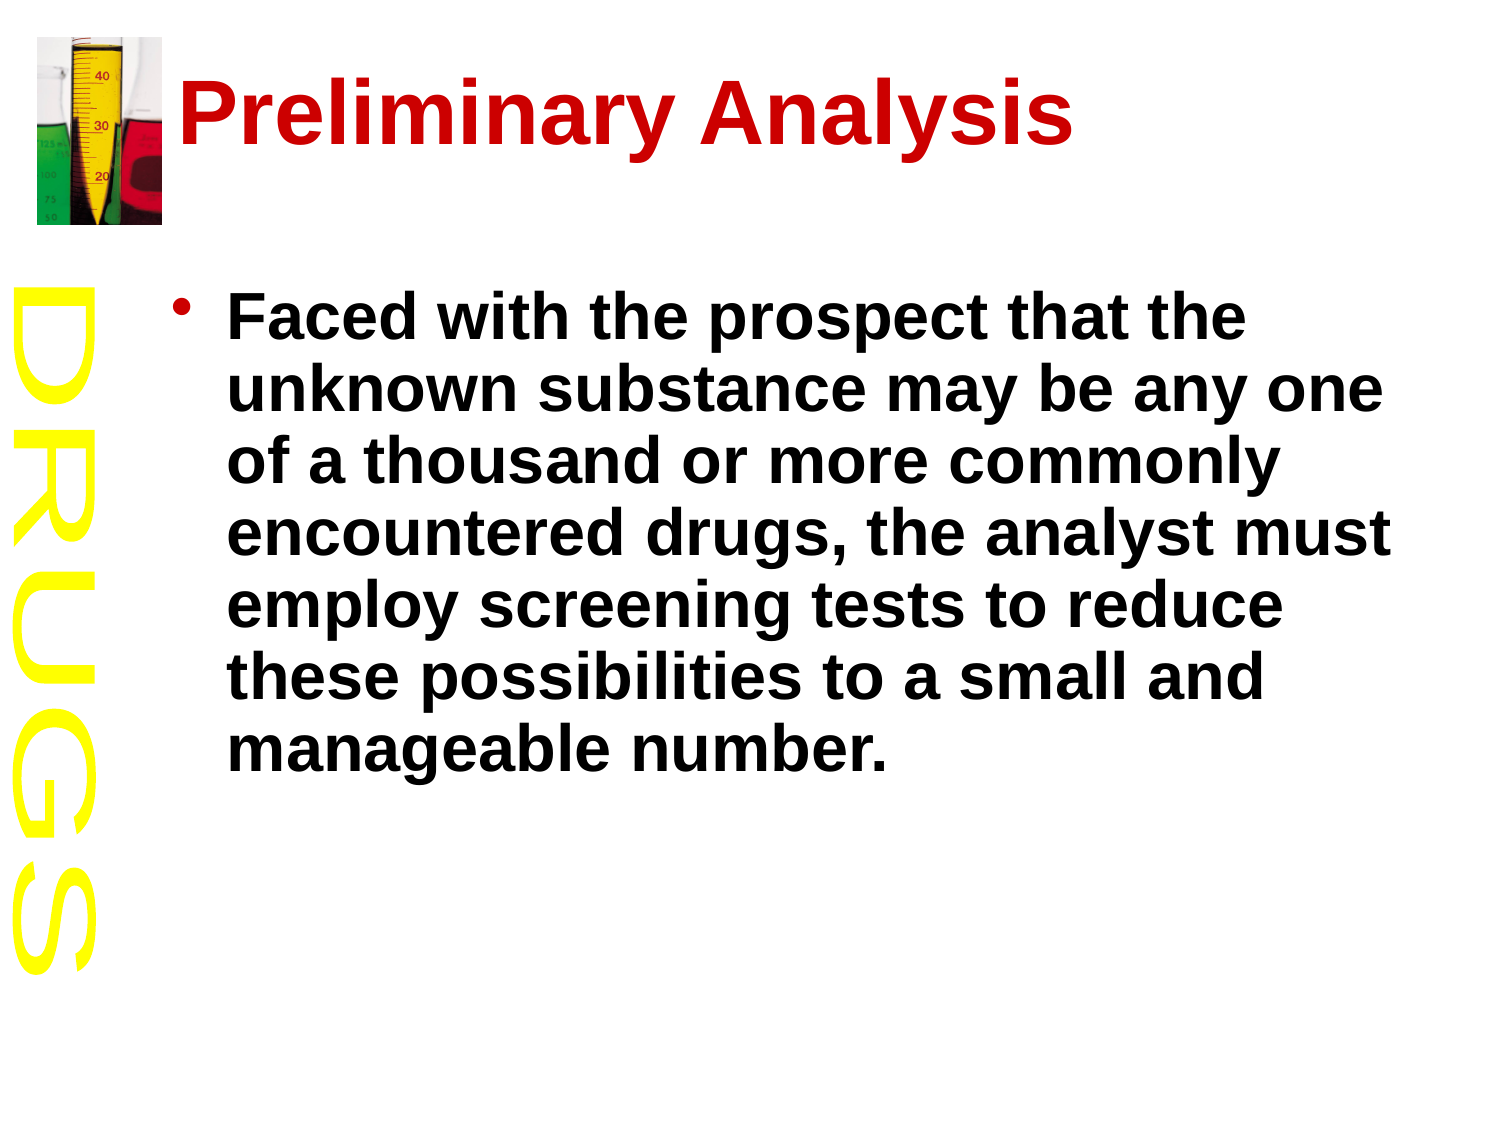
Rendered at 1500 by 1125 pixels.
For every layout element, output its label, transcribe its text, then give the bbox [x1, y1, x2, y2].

list Faced with the prospect that the unknown substance may be any one of a thousand or more commonly encountered drugs, the analyst must employ screening tests to reduce these possibilities to a small and manageable number. [155, 274, 1451, 1076]
picture [37, 37, 162, 225]
title Preliminary Analysis [162, 44, 1463, 233]
